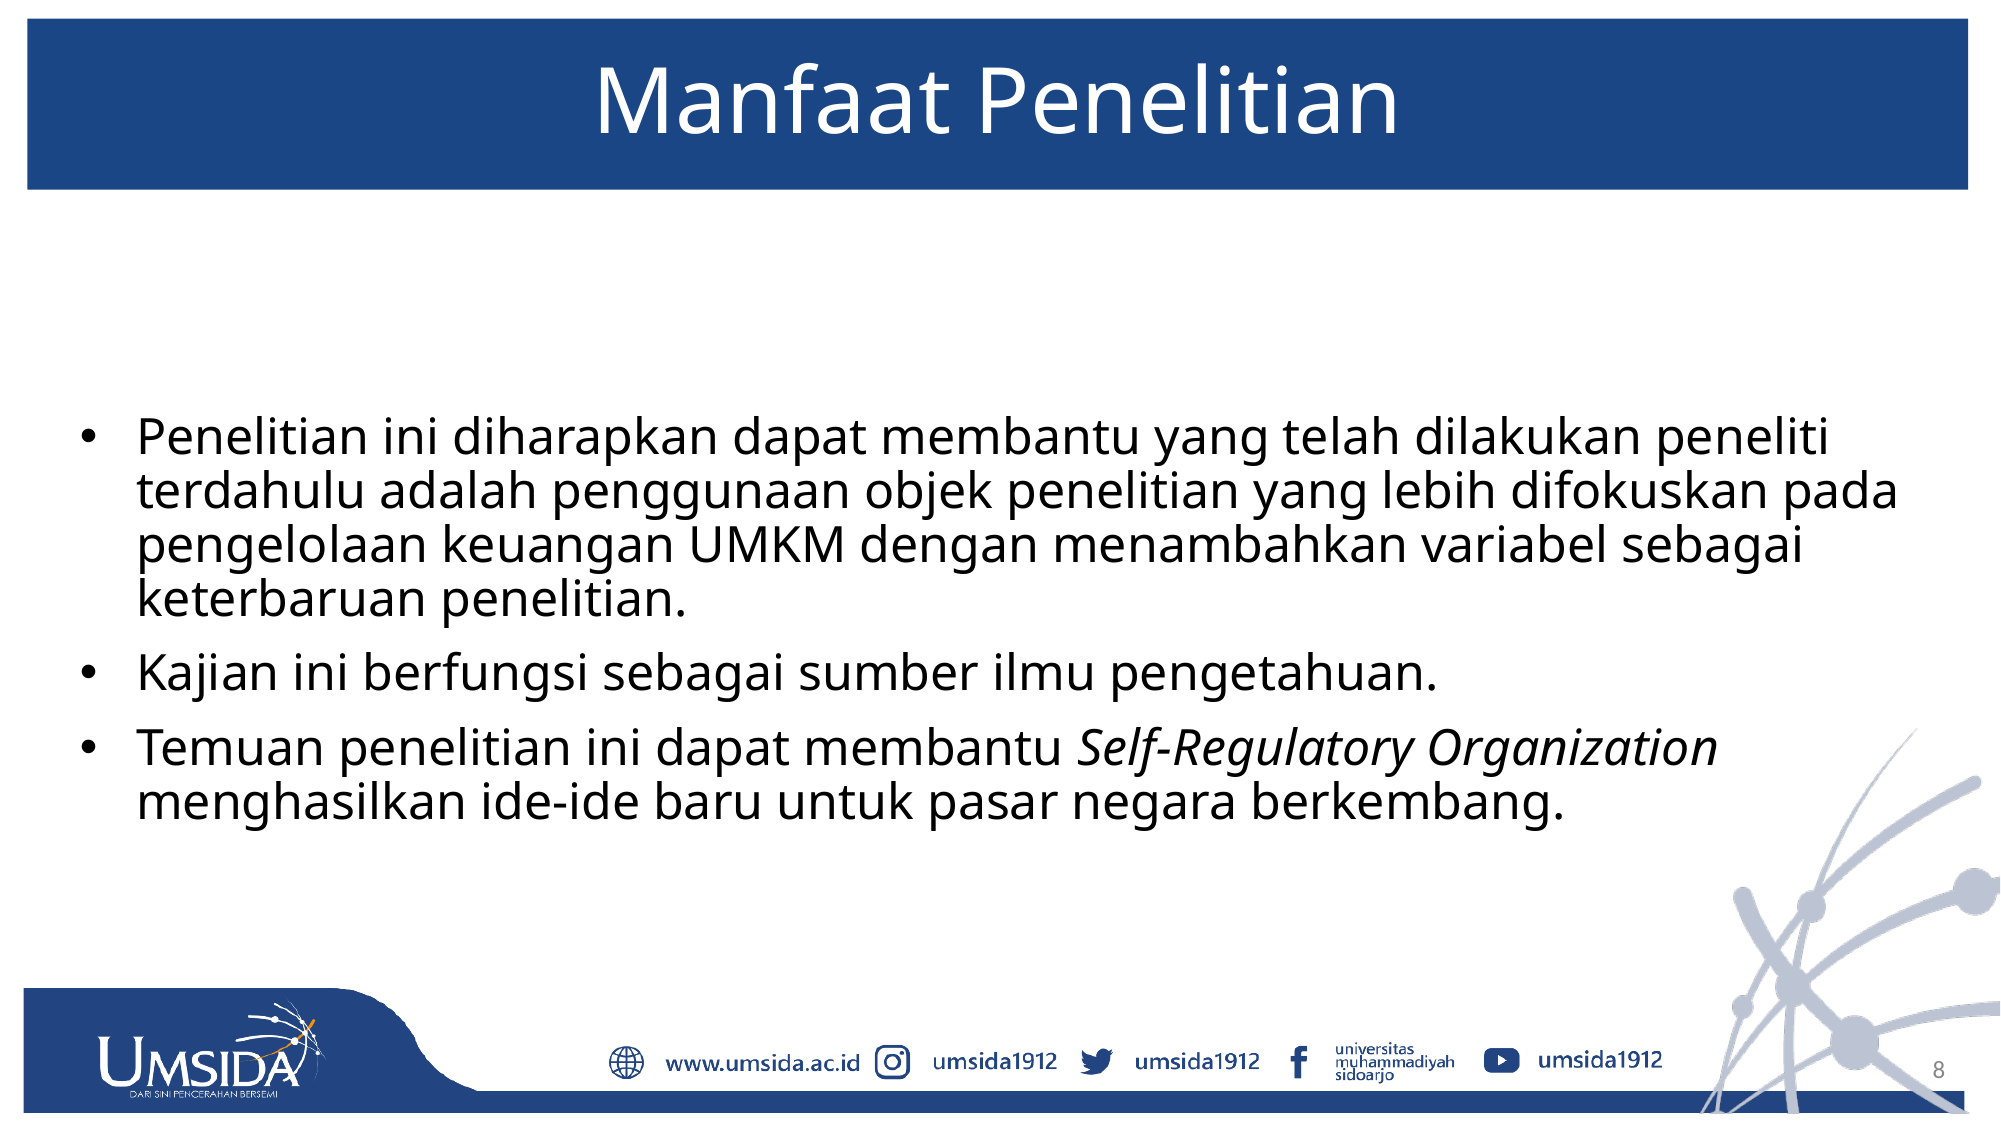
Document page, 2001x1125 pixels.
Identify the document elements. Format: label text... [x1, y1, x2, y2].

list Penelitian ini diharapkan dapat membantu yang telah dilakukan peneliti terdahulu adalah penggunaan objek penelitian yang lebih difokuskan pada pengelolaan keuangan UMKM dengan menambahkan variabel sebagai keterbaruan penelitian. Kajian ini berfungsi sebagai sumber ilmu pengetahuan. Temuan penelitian ini dapat membantu Self-Regulatory Organization menghasilkan ide-ide baru untuk pasar negara berkembang. [27, 203, 1969, 1039]
title Manfaat Penelitian [27, 18, 1969, 190]
picture [23, 51, 2001, 1114]
